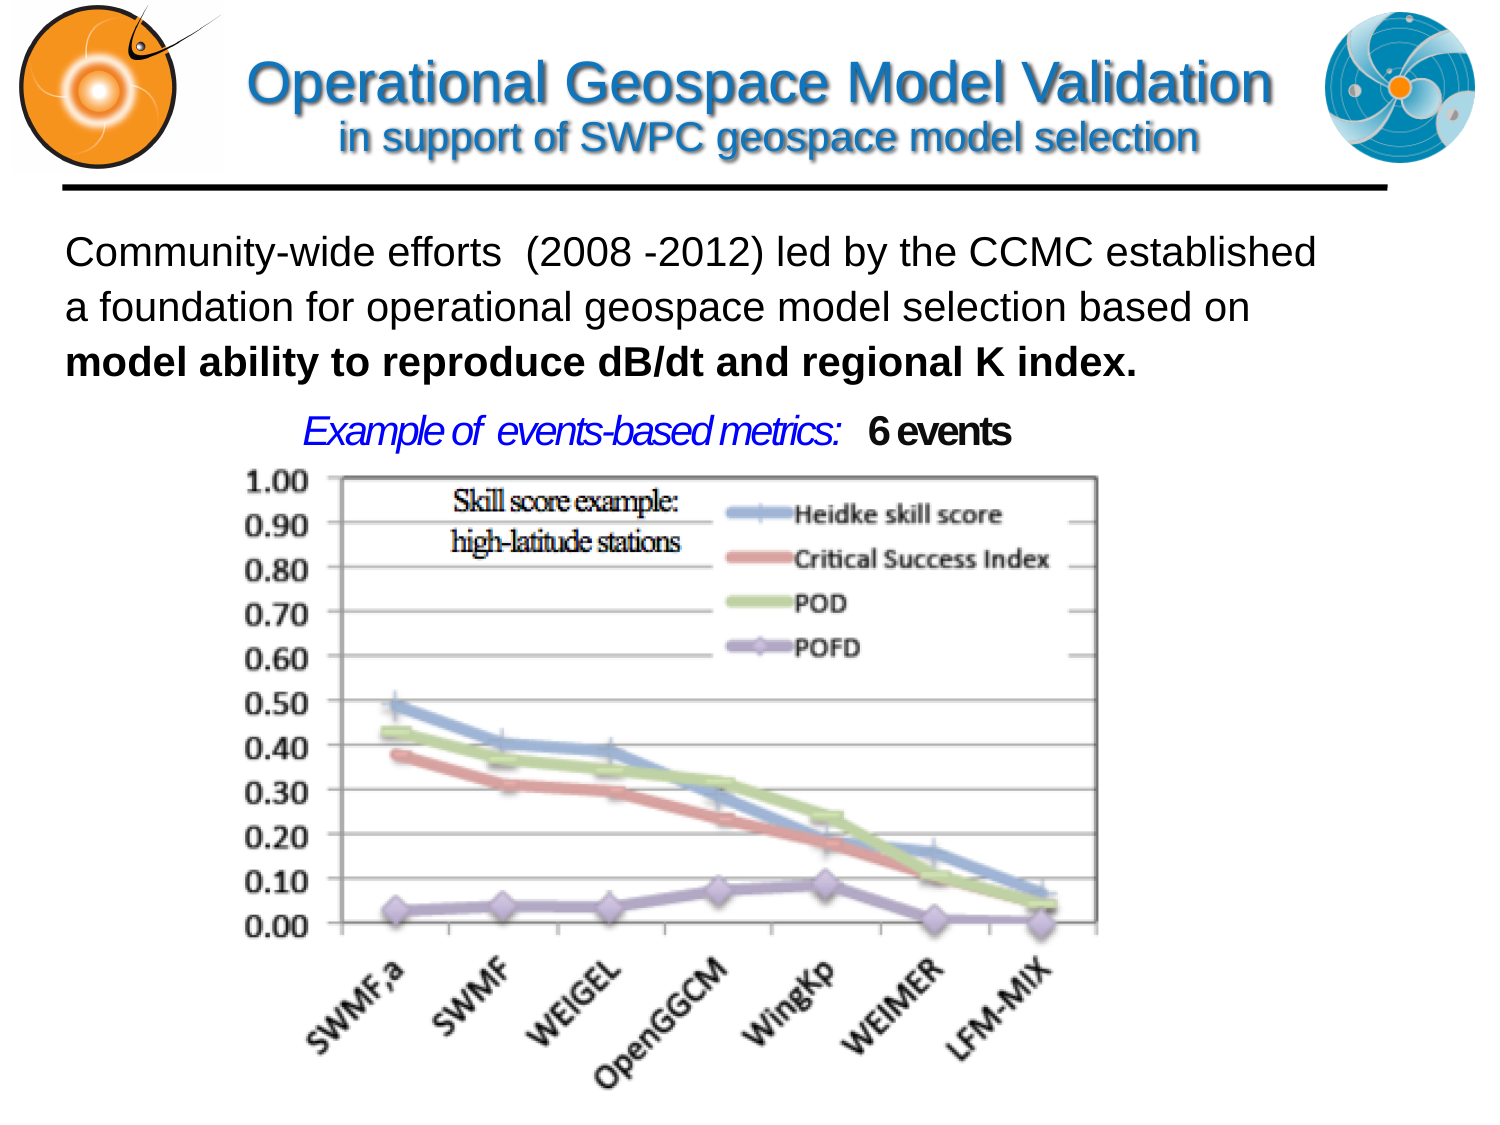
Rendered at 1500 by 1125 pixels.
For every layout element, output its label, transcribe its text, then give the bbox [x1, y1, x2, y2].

text_box Example of events-based metrics: 6 events [287, 396, 1075, 460]
picture [224, 462, 1103, 1113]
picture [1406, 16, 1413, 22]
picture [1325, 12, 1475, 163]
text_box Operational Geospace Model Validation in support of SWPC geospace model selection [174, 37, 1363, 175]
picture [12, 0, 225, 174]
picture [1363, 154, 1390, 163]
text_box Community-wide efforts (2008 -2012) led by the CCMC established a foundation for operational geospace model selection based on model ability to reproduce dB/dt and regional K index. [50, 212, 1363, 393]
